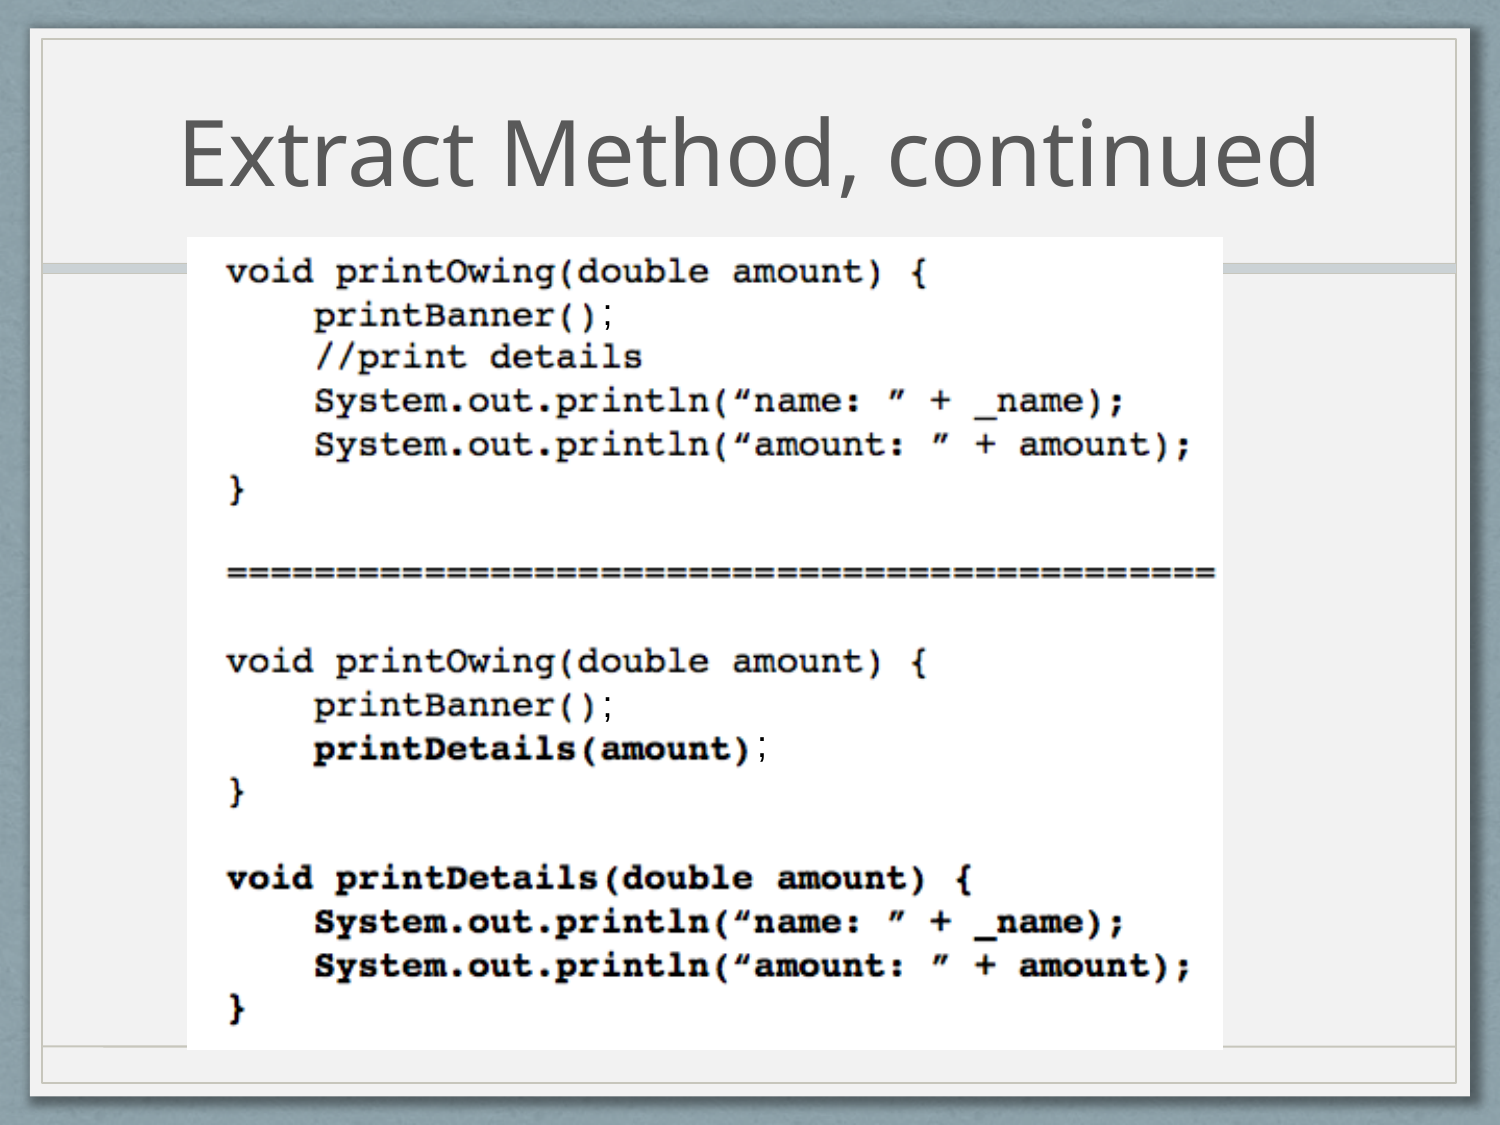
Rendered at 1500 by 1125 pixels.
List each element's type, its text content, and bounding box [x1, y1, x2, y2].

title Extract Method, continued [147, 40, 1353, 260]
picture [186, 236, 1224, 1051]
